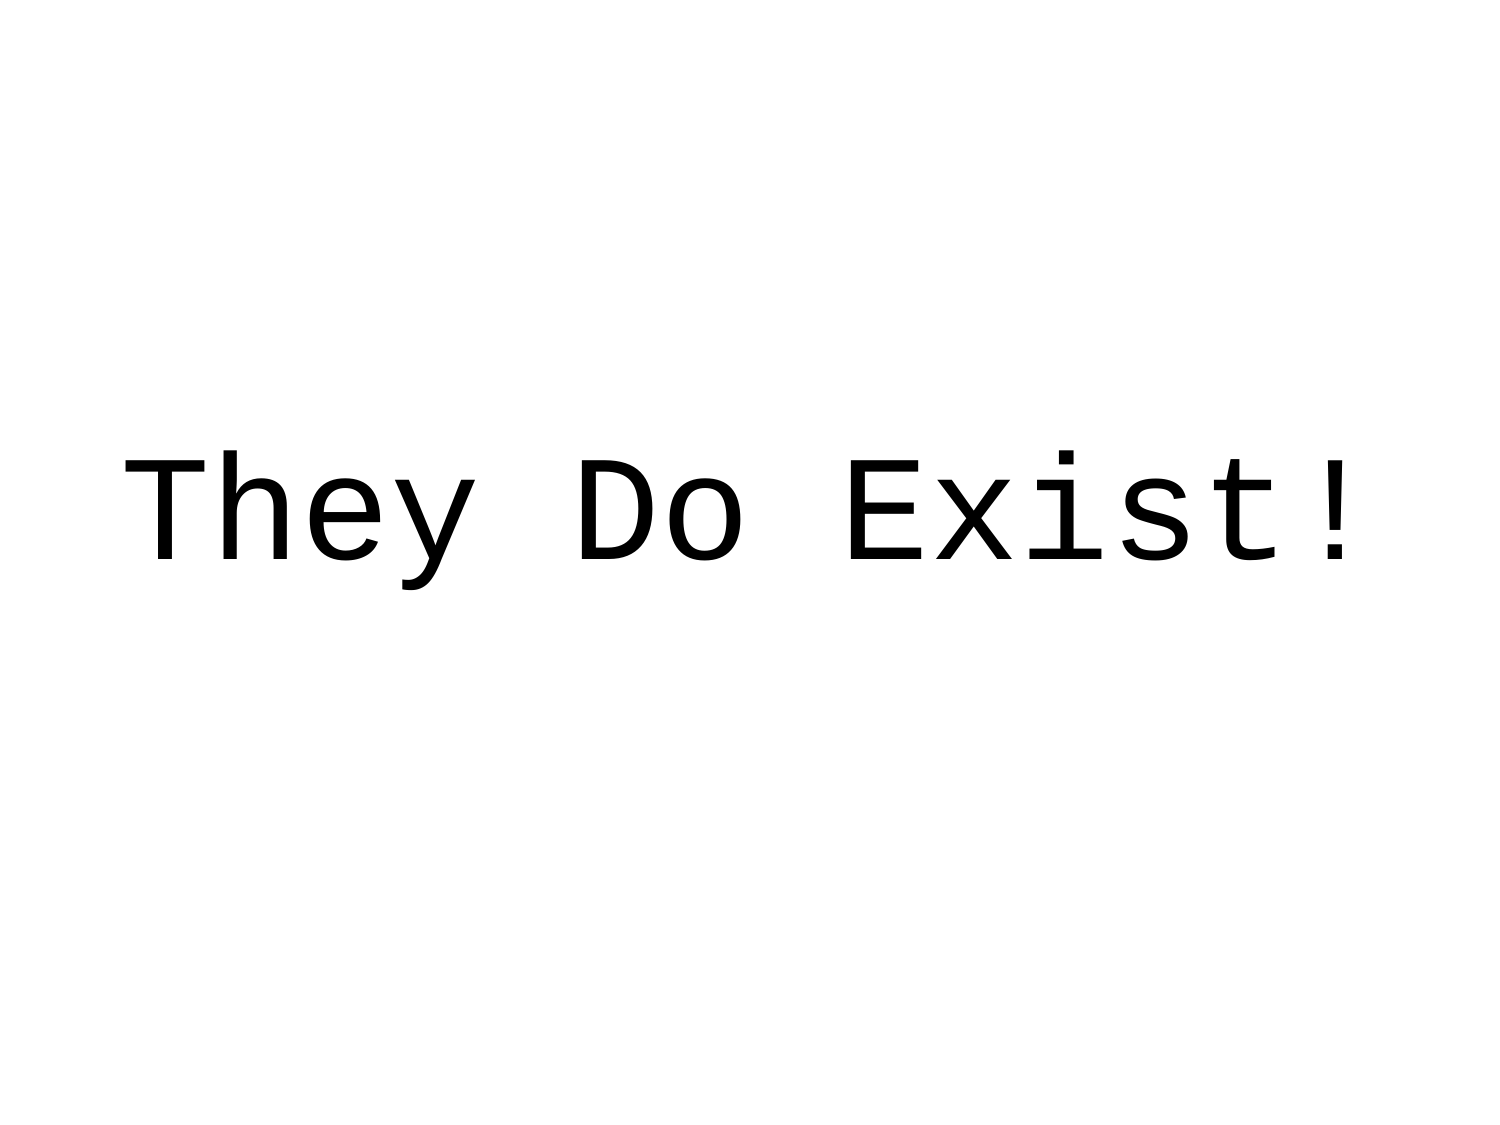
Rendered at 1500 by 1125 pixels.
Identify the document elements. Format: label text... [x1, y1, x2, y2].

title They Do Exist! [75, 405, 1425, 594]
